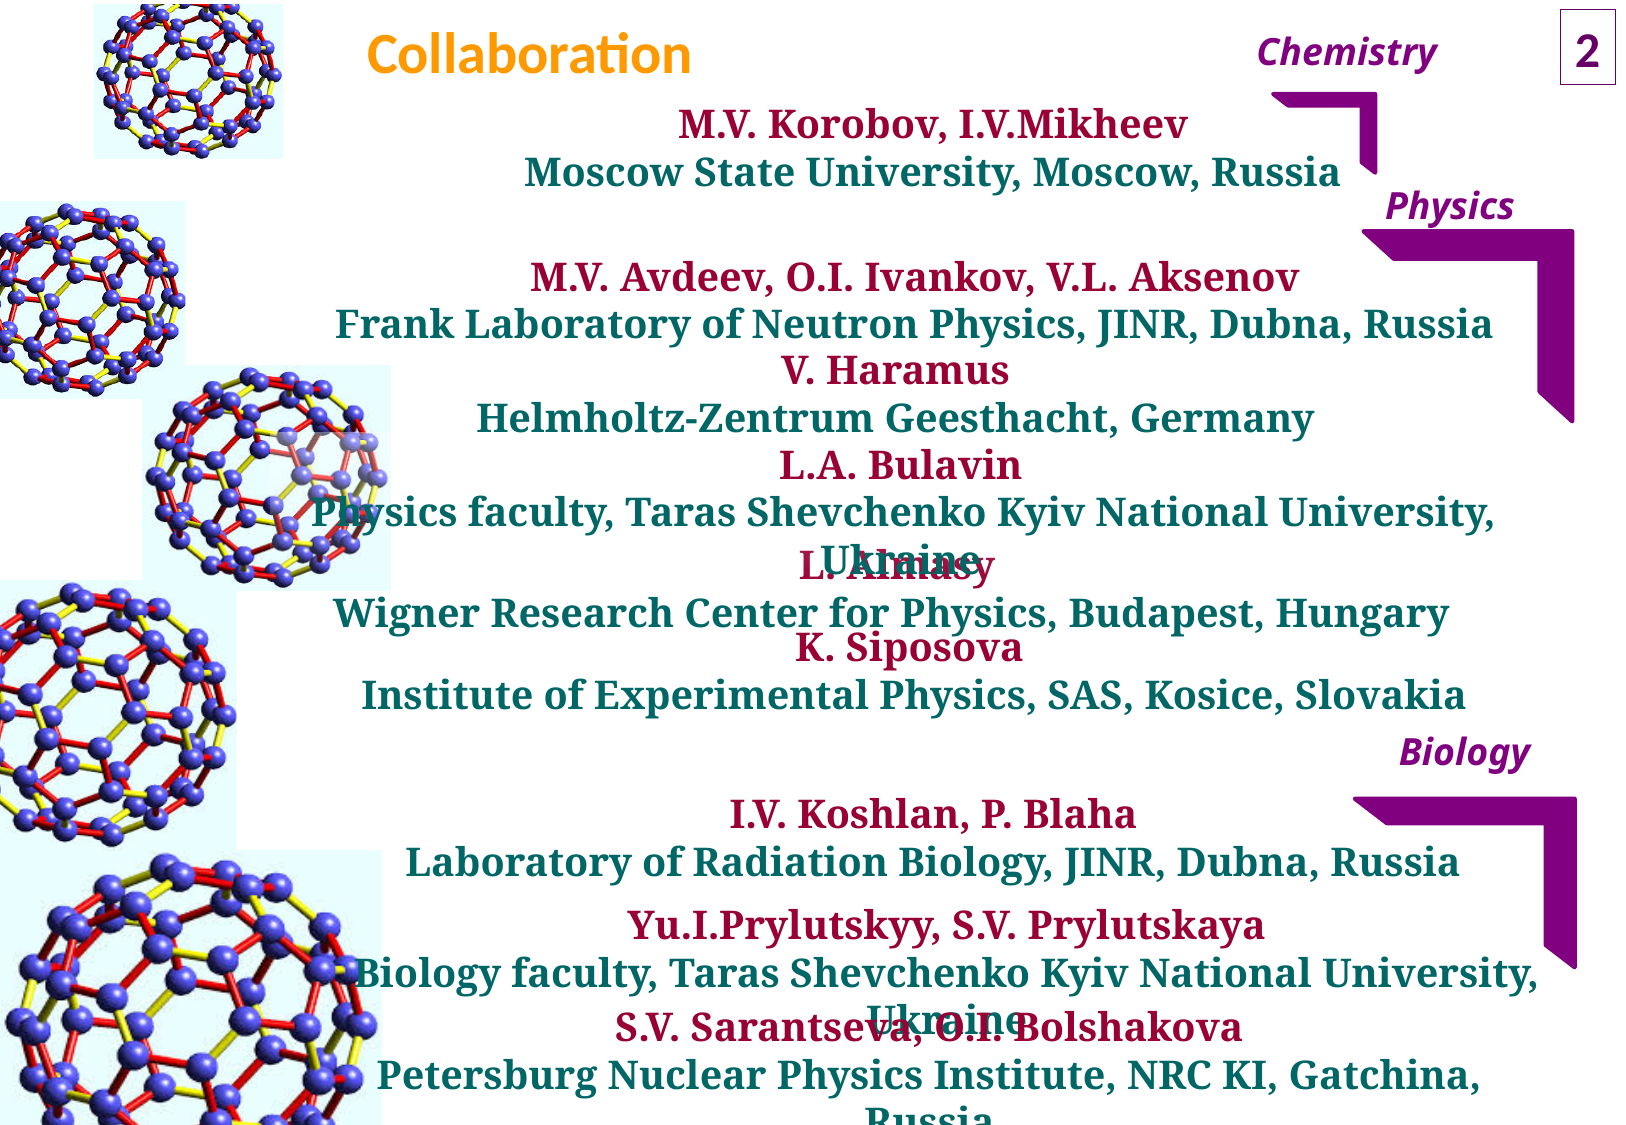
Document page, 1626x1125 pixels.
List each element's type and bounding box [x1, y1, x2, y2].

text_box [0, 4, 1616, 1125]
